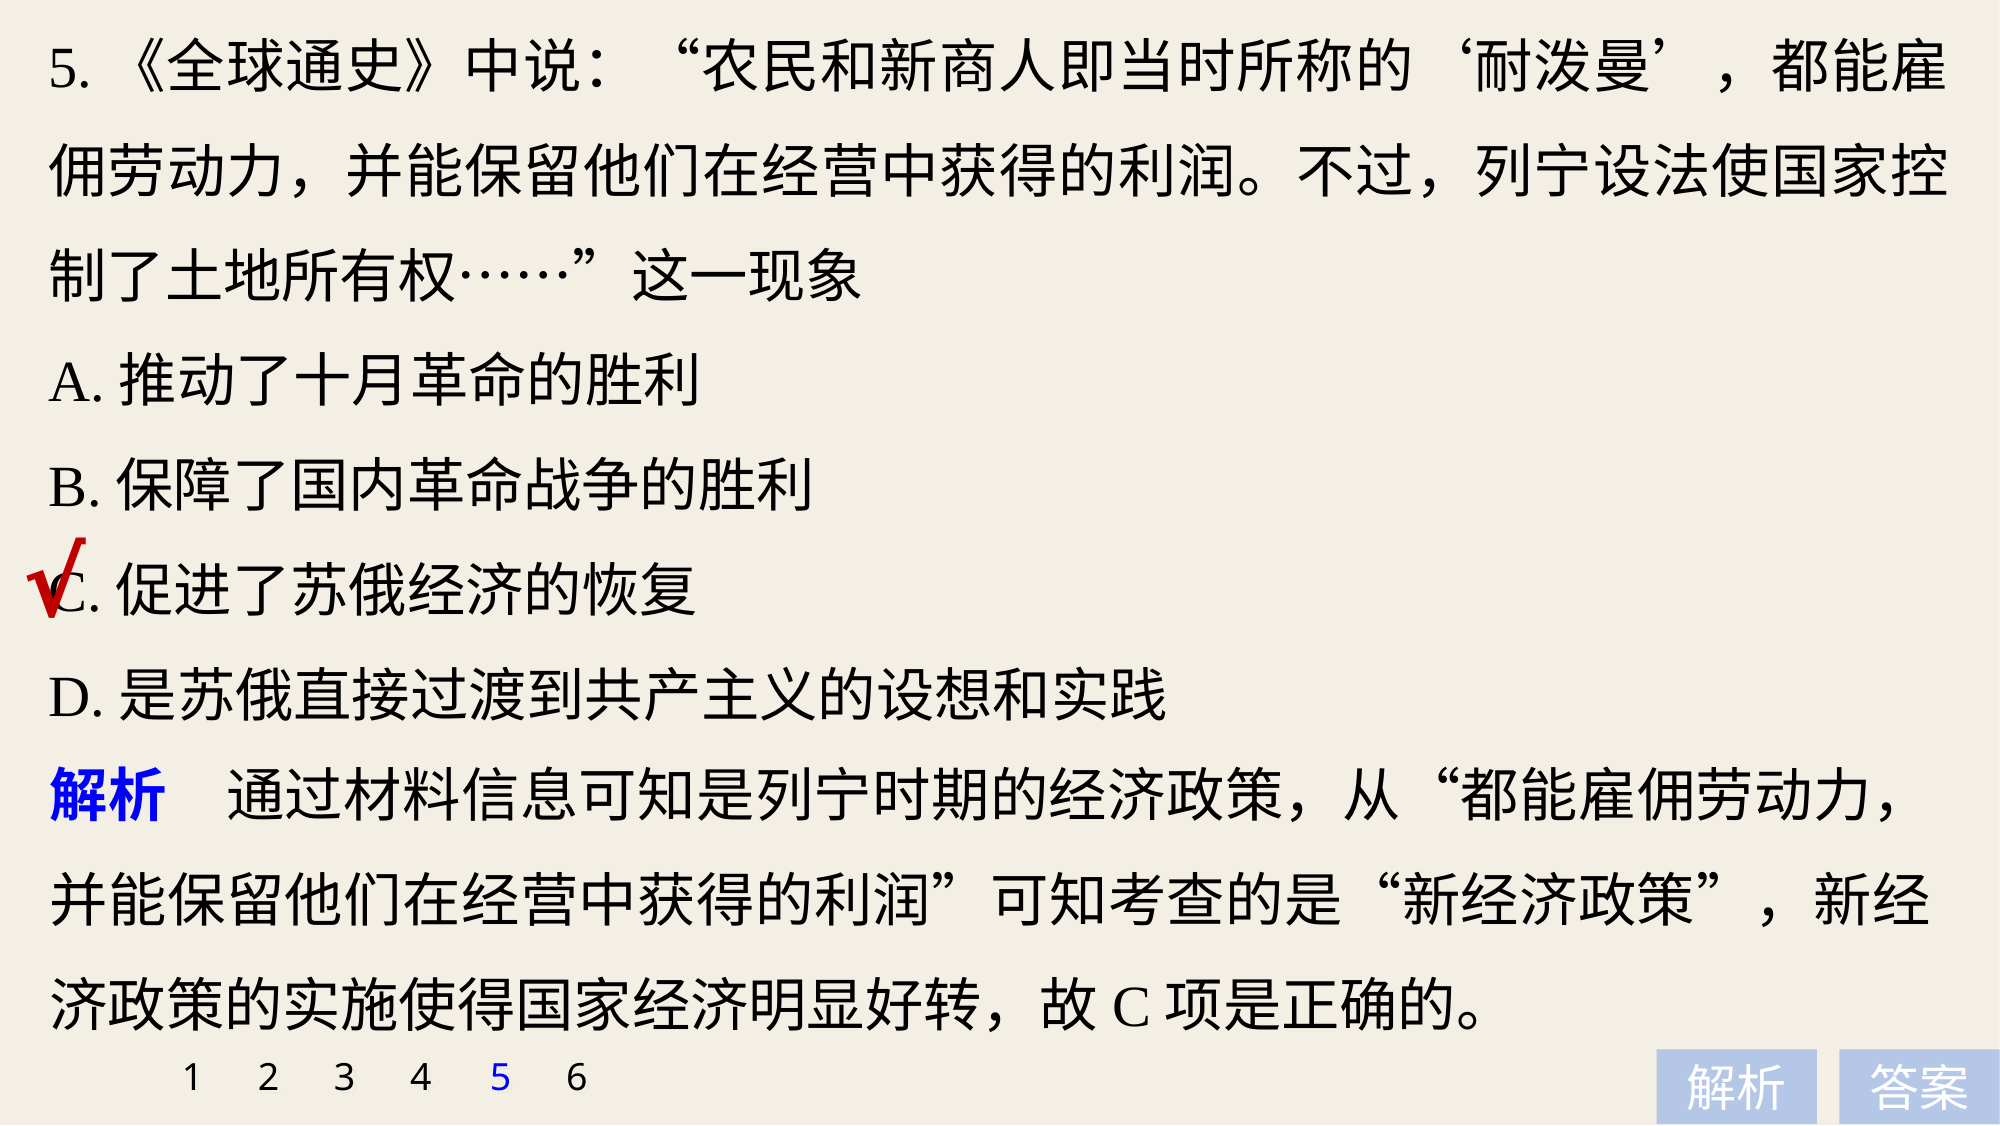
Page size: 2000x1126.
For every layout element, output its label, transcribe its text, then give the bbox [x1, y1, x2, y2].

text_box 解析 通过材料信息可知是列宁时期的经济政策，从“都能雇佣劳动力，并能保留他们在经营中获得的利润”可知考查的是“新经济政策”，新经济政策的实施使得国家经济明显好转，故C项是正确的。 [29, 713, 1951, 1049]
text_box 1 [160, 1049, 226, 1123]
text_box 6 [544, 1027, 610, 1123]
text_box 4 [388, 1049, 454, 1123]
text_box √ [9, 515, 110, 643]
text_box 5.《全球通史》中说：“农民和新商人即当时所称的‘耐泼曼’，都能雇佣劳动力，并能保留他们在经营中获得的利润。不过，列宁设法使国家控制了土地所有权……”这一现象 A.推动了十月革命的胜利 B.保障了国内革命战争的胜利 C.促进了苏俄经济的恢复 D.是苏俄直接过渡到共产主义的设想和实践 [28, 0, 1969, 739]
text_box 5 [468, 1027, 534, 1123]
text_box 答案 [1839, 1049, 2000, 1125]
text_box 2 [236, 1049, 302, 1123]
text_box 3 [312, 1049, 378, 1123]
text_box 解析 [1656, 1049, 1817, 1125]
